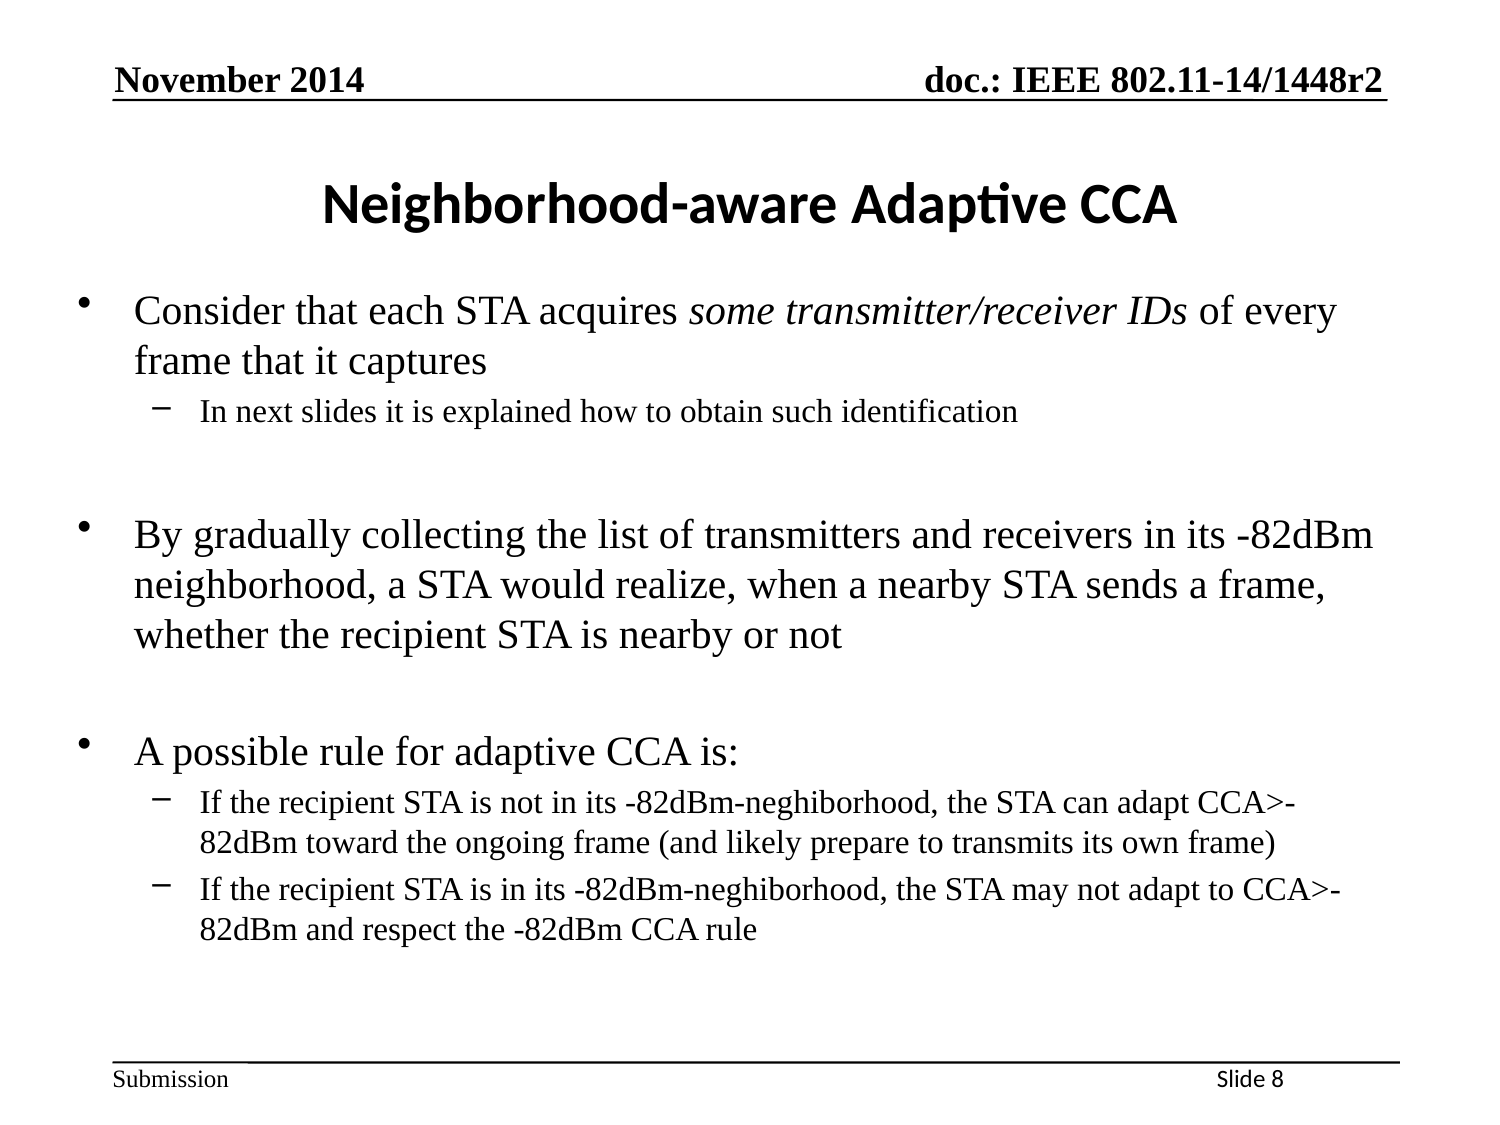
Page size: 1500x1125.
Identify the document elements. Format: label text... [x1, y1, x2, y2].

title Neighborhood-aware Adaptive CCA [112, 112, 1388, 274]
slide_number Slide 8 [1099, 1061, 1402, 1093]
list Consider that each STA acquires some transmitter/receiver IDs of every frame that it captures In next slides it is explained how to obtain such identification By gradually collecting the list of transmitters and receivers in its -82dBm neighborhood, a STA would realize, when a nearby STA sends a frame, whether the recipient STA is nearby or not A possible rule for adaptive CCA is: If the recipient STA is not in its -82dBm-neghiborhood, the STA can adapt CCA>-82dBm toward the ongoing frame (and likely prepare to transmits its own frame) If the recipient STA is in its -82dBm-neghiborhood, the STA may not adapt to CCA>-82dBm and respect the -82dBm CCA rule [62, 274, 1401, 1032]
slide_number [114, 54, 368, 101]
